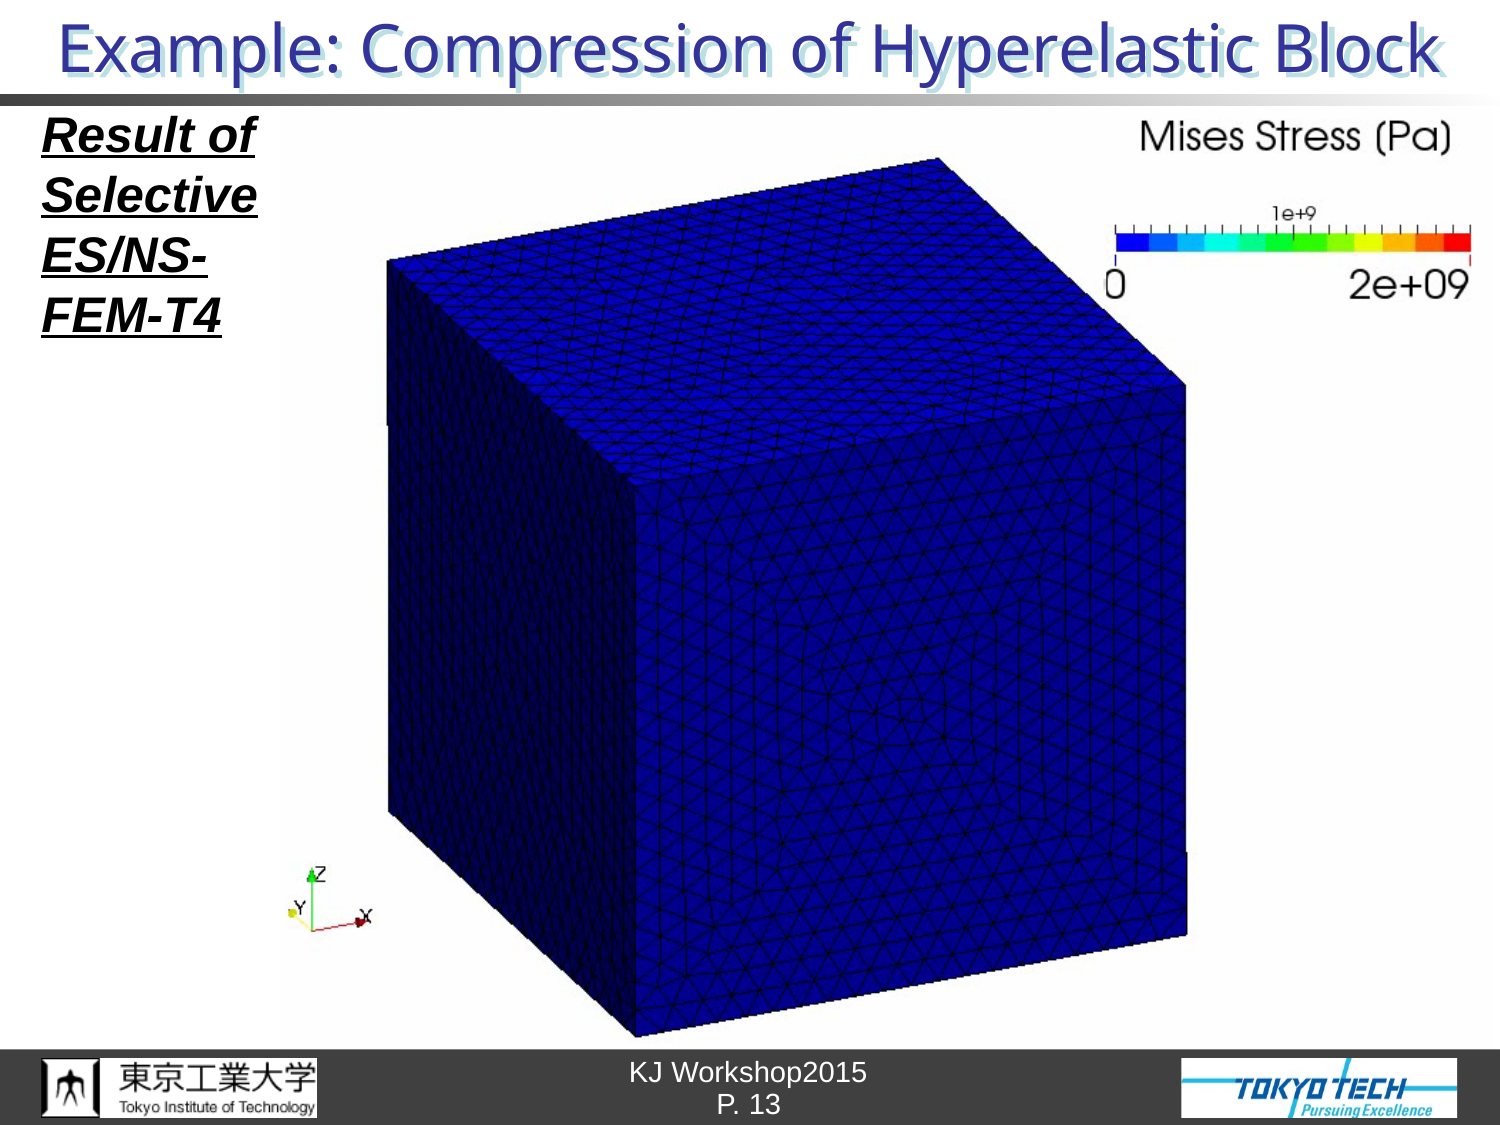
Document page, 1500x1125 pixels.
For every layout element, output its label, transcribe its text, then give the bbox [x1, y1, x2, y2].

picture [1181, 1058, 1458, 1118]
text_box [279, 107, 1495, 1050]
list Result of Selective ES/NS- FEM-T4 [41, 102, 1459, 1050]
title Example: Compression of Hyperelastic Block [0, 5, 1500, 108]
picture [41, 1058, 317, 1118]
slide_number P. 13 [662, 1087, 836, 1120]
